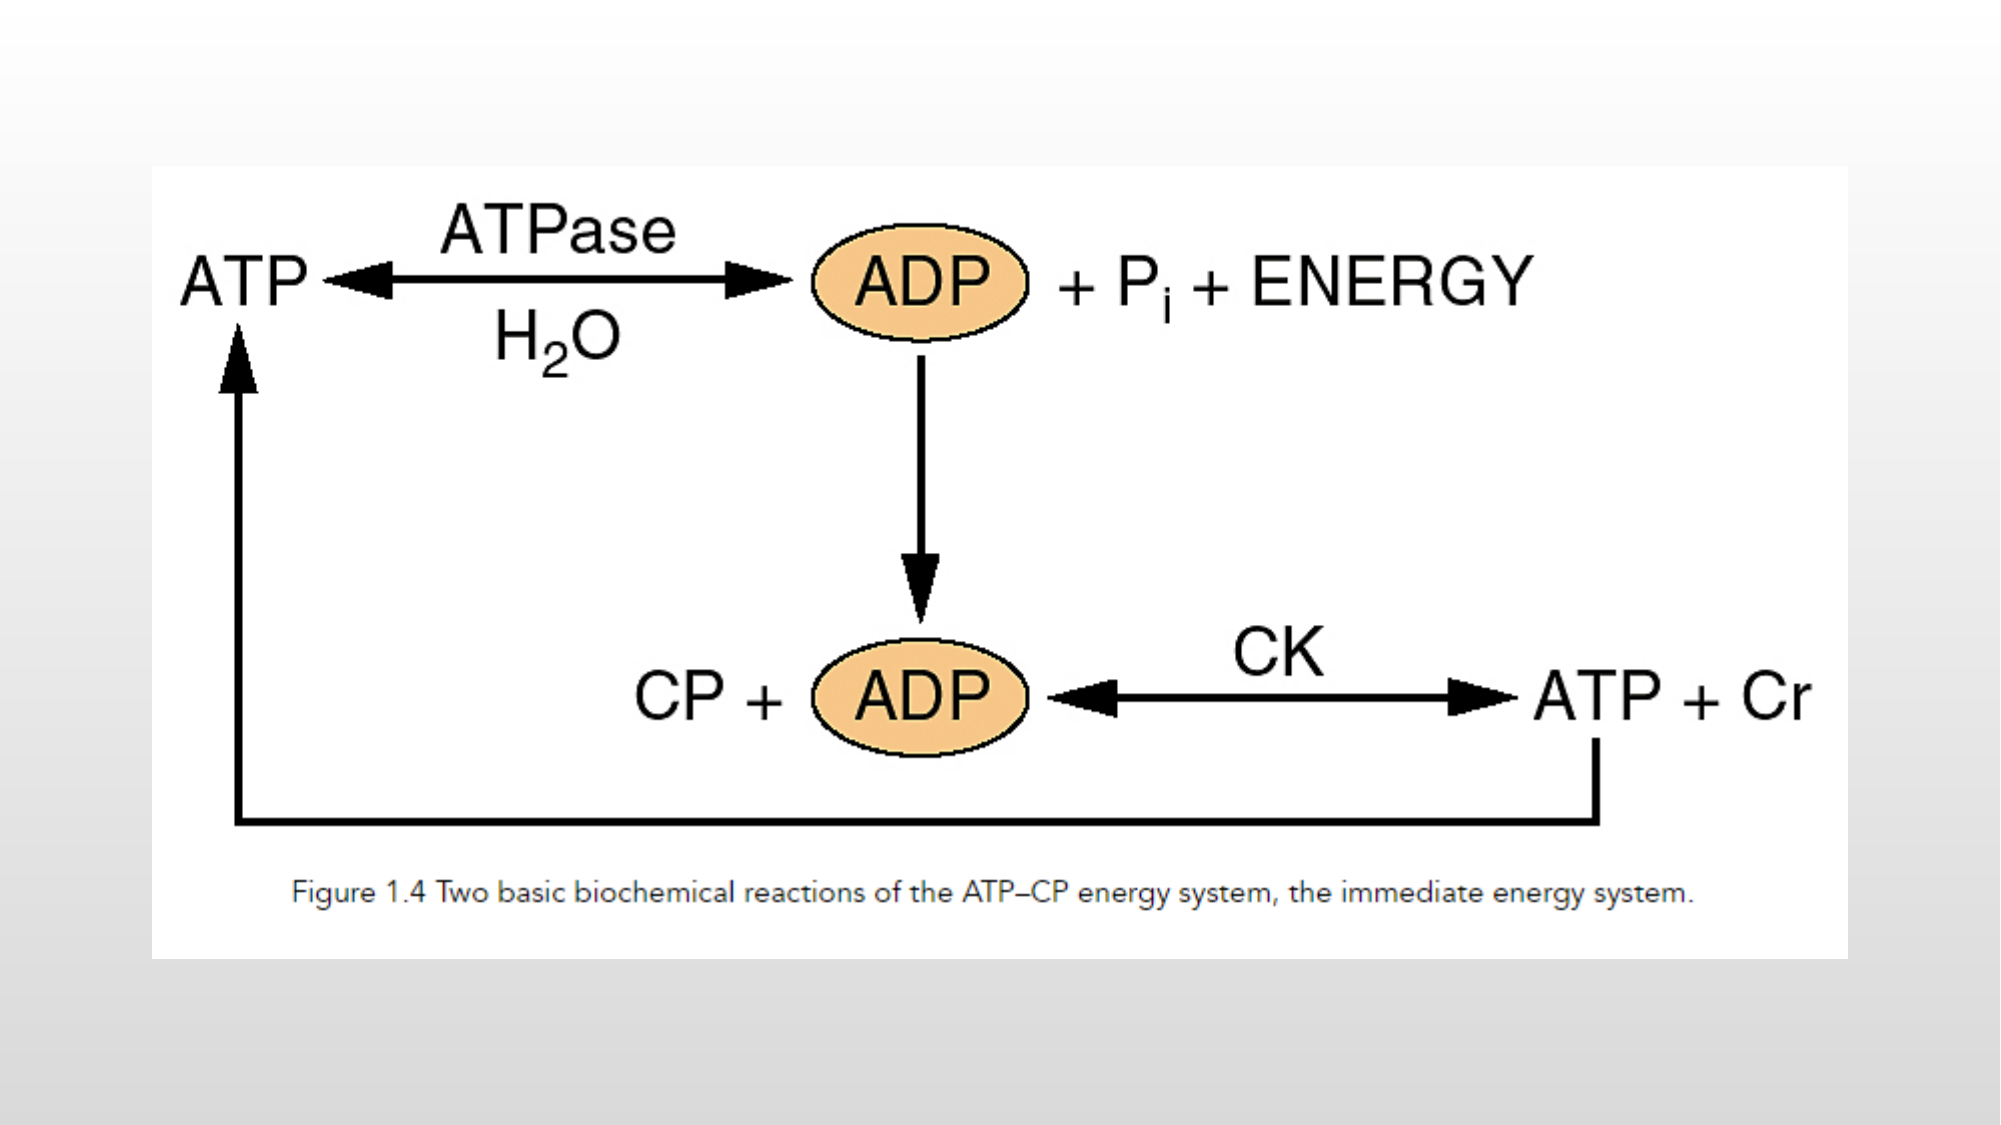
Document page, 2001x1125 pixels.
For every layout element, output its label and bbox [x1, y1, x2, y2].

picture [152, 166, 1848, 959]
